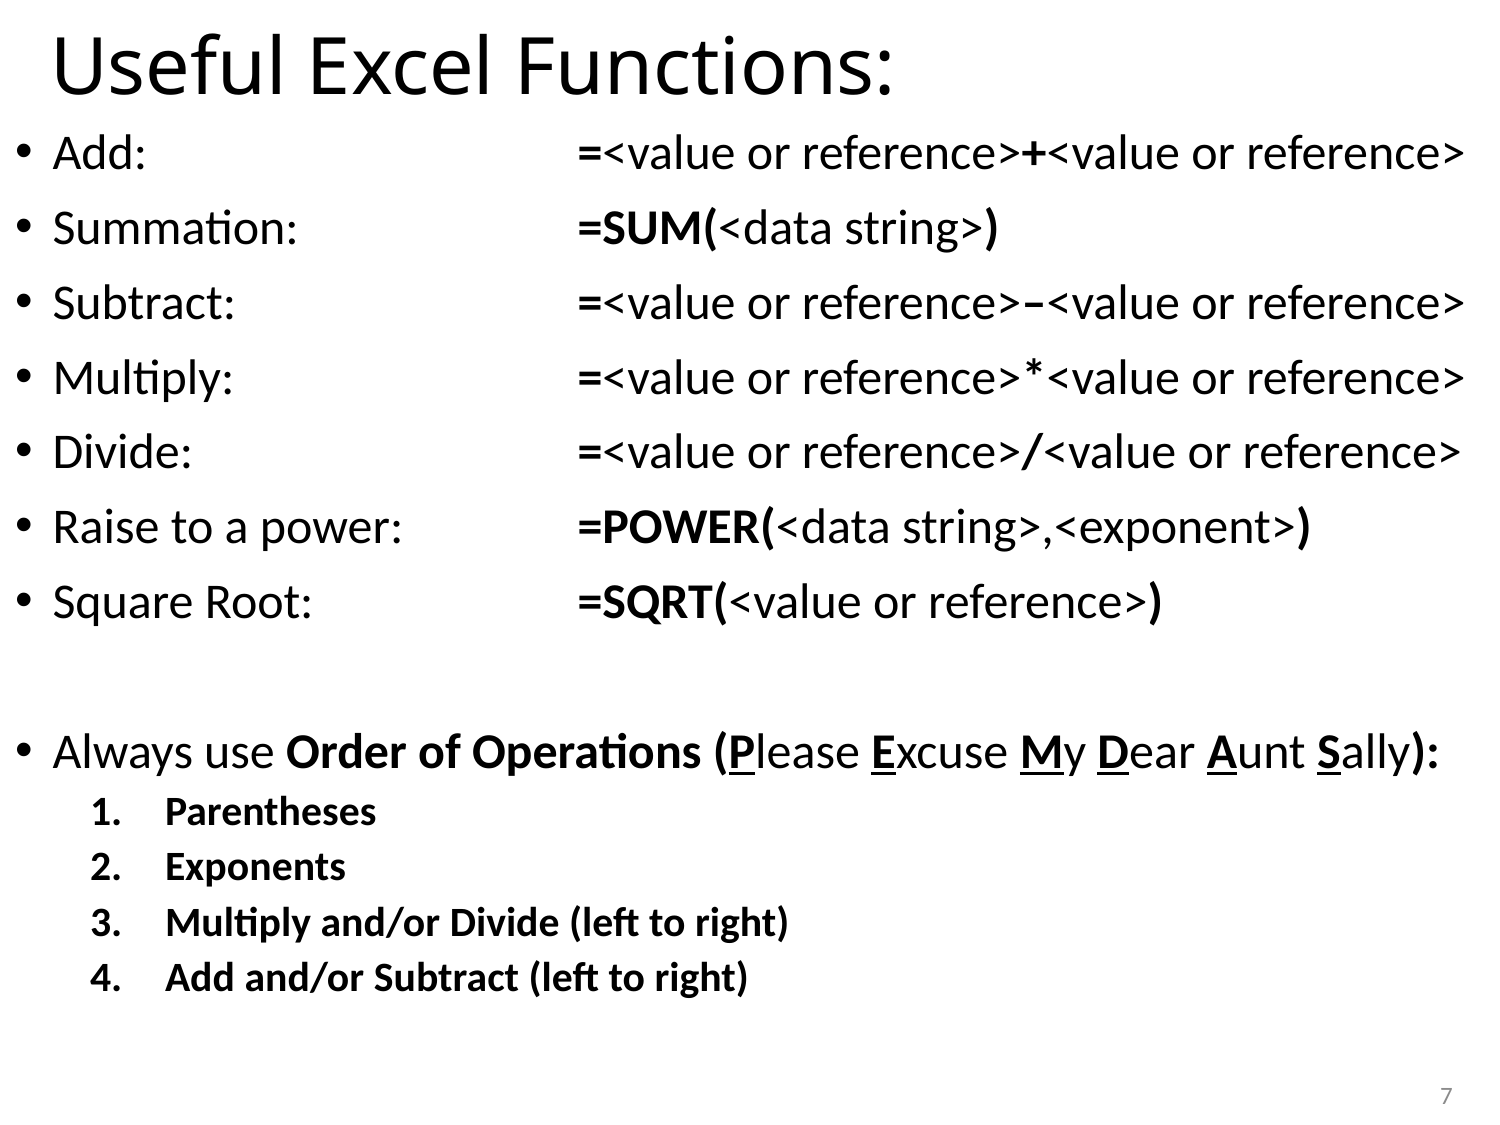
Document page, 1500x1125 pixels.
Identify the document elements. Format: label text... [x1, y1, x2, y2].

slide_number 7 [1130, 1065, 1468, 1125]
title Useful Excel Functions: [35, 18, 1465, 118]
list Add: =<value or reference>+<value or reference> Summation: =SUM(<data string>) Subtract: =<value or reference>–<value or reference> Multiply: =<value or reference>*<value or reference> Divide: =<value or reference>/<value or reference> Raise to a power: =POWER(<data string>,<exponent>) Square Root: =SQRT(<value or reference>) Always use Order of Operations (Please Excuse My Dear Aunt Sally): Parentheses Exponents Multiply and/or Divide (left to right) Add and/or Subtract (left to right) [0, 118, 1500, 1102]
